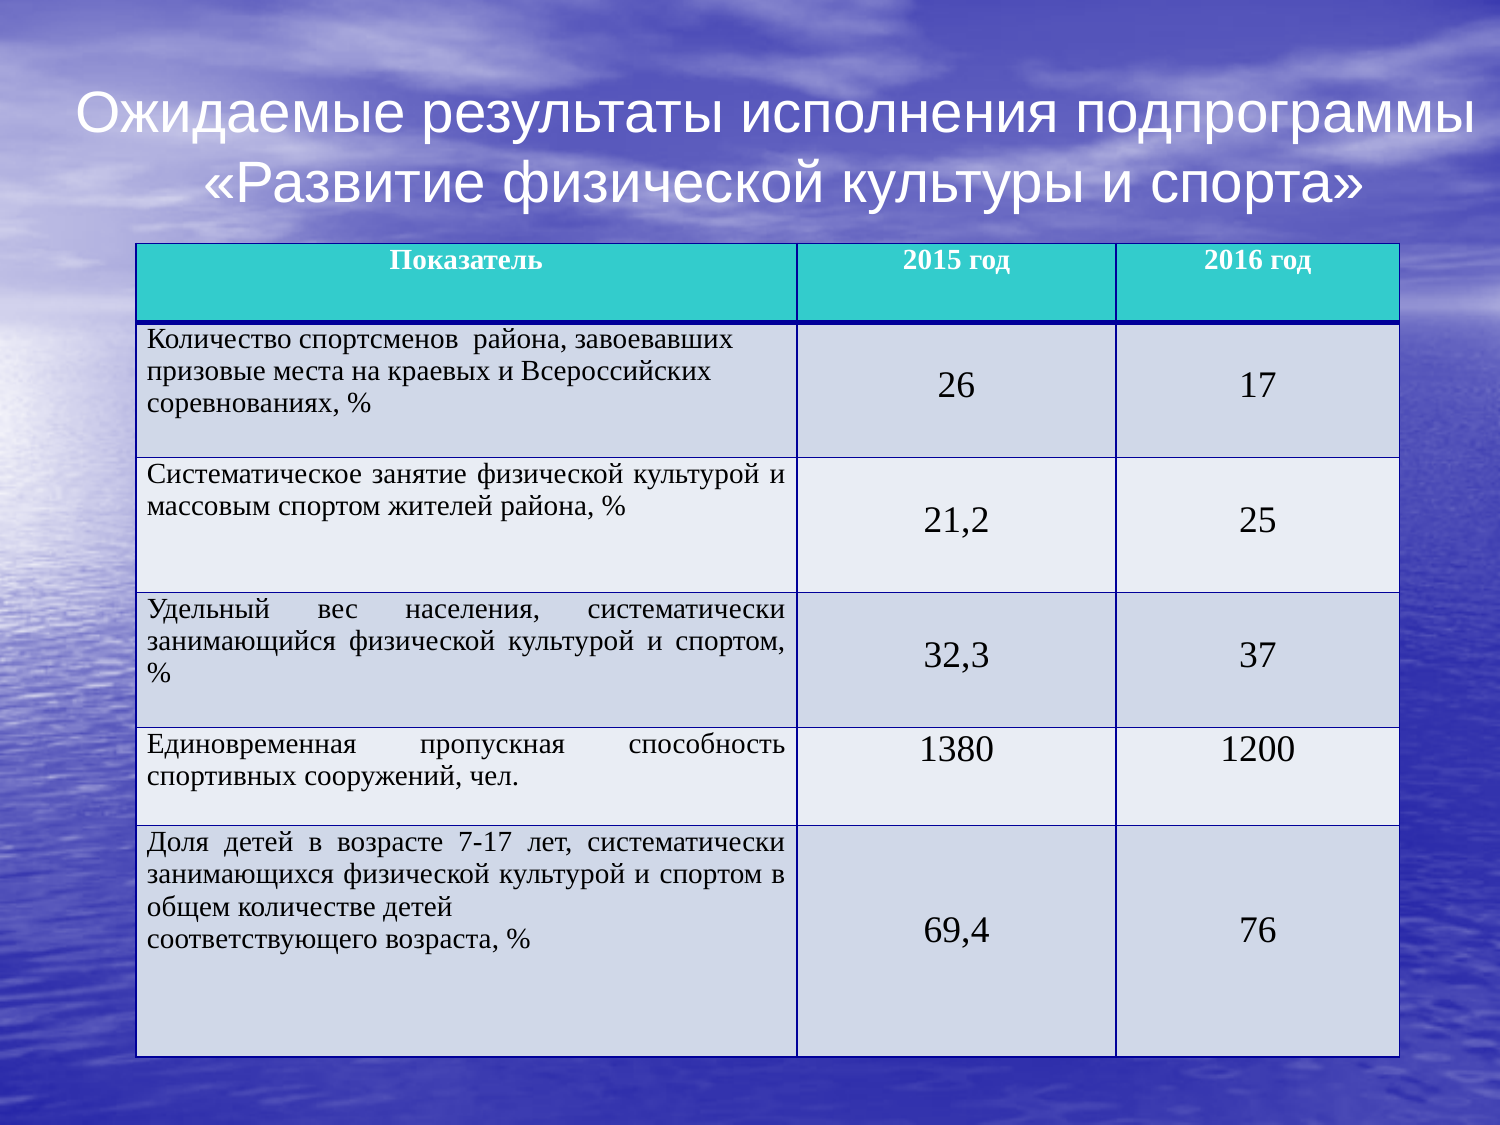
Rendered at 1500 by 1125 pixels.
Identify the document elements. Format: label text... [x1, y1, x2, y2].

table_cell 1200 [1117, 728, 1399, 825]
table_cell 1380 [798, 728, 1115, 825]
table_header Показатель [137, 244, 796, 320]
table_cell 69,4 [798, 826, 1115, 1056]
table_cell 26 [798, 325, 1115, 457]
table_cell Количество спортсменов района, завоевавших призовые места на краевых и Всероссийских соревнованиях, % [137, 325, 796, 457]
table_header 2015 год [798, 244, 1115, 320]
table_cell Удельный вес населения, систематически занимающийся физической культурой и спортом, % [137, 593, 796, 727]
table_header 2016 год [1117, 244, 1399, 320]
table_cell 25 [1117, 458, 1399, 592]
table_cell 76 [1117, 826, 1399, 1056]
table_cell 21,2 [798, 458, 1115, 592]
table_cell 17 [1117, 325, 1399, 457]
table_cell Единовременная пропускная способность спортивных сооружений, чел. [137, 728, 796, 825]
table_cell 37 [1117, 593, 1399, 727]
table_cell 32,3 [798, 593, 1115, 727]
text_box Ожидаемые результаты исполнения подпрограммы «Развитие физической культуры и спорта» [60, 66, 1500, 221]
table_cell Доля детей в возрасте 7-17 лет, систематически занимающихся физической культурой и спортом в общем количестве детей соответствующего возраста, % [137, 826, 796, 1056]
table_cell Систематическое занятие физической культурой и массовым спортом жителей района, % [137, 458, 796, 592]
